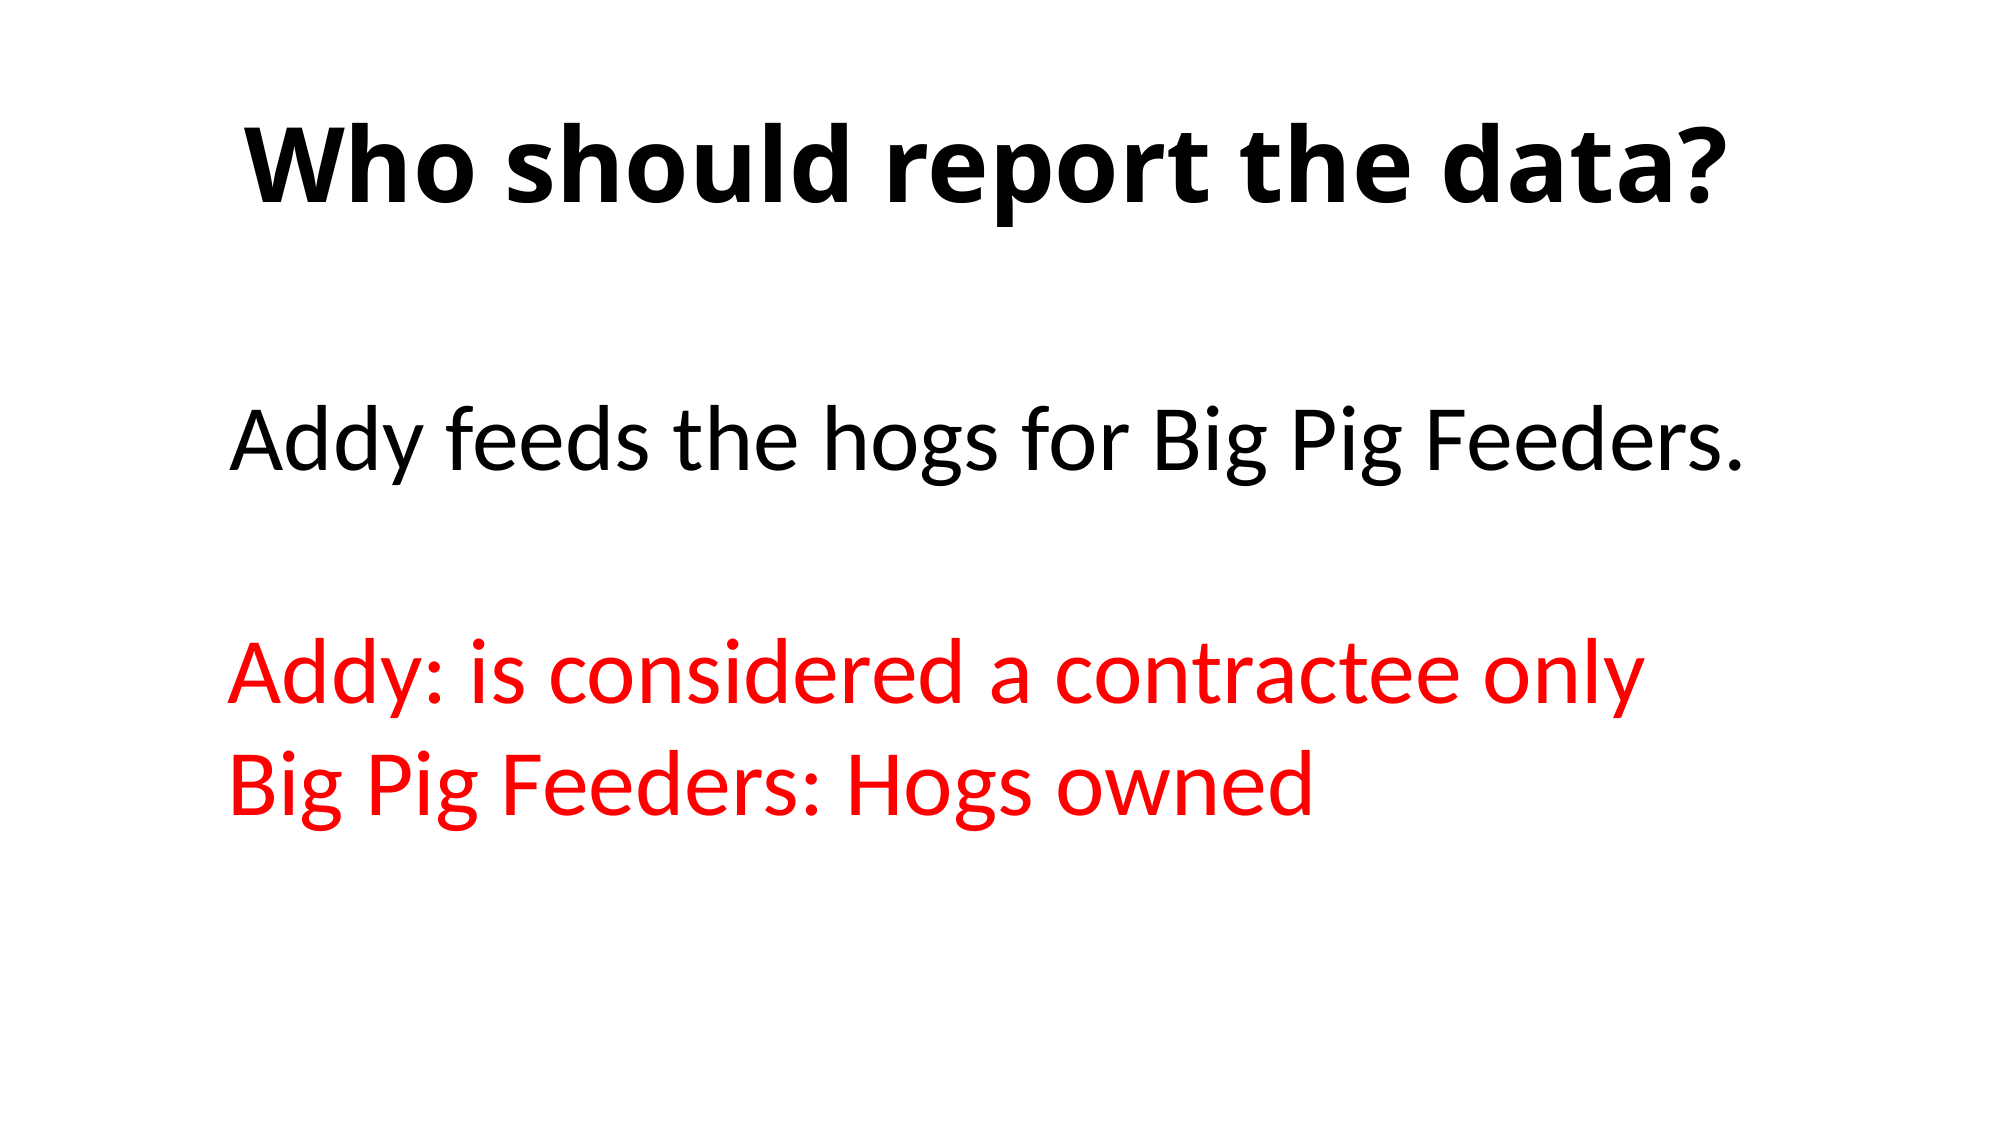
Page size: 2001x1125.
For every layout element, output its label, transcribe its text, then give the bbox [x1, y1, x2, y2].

title Who should report the data? [137, 59, 1863, 278]
list Addy feeds the hogs for Big Pig Feeders. Addy: is considered a contractee only Big Pig Feeders: Hogs owned [137, 299, 1863, 1014]
